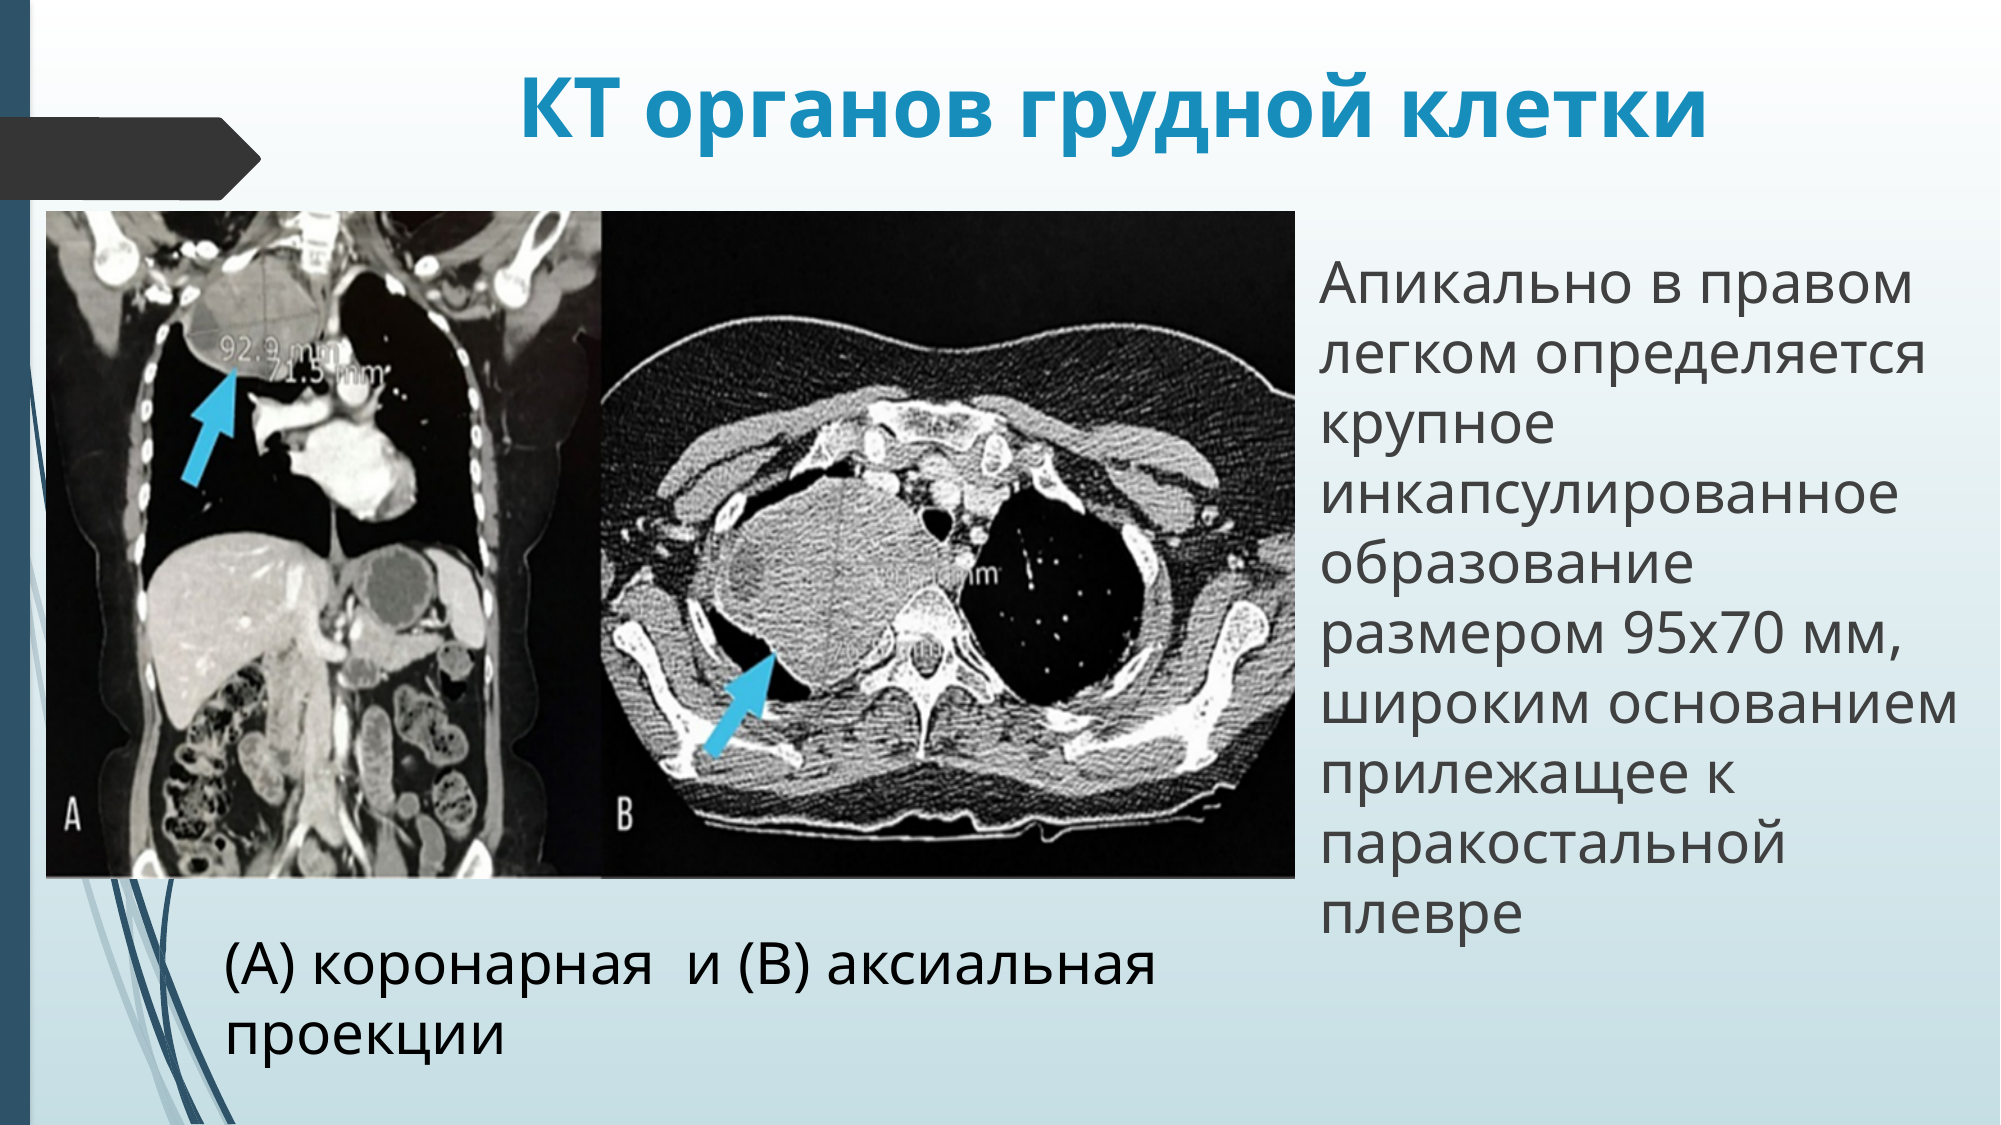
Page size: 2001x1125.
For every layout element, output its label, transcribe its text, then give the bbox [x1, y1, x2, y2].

text_box (А) коронарная и (В) аксиальная проекции [209, 918, 1305, 1074]
list Апикально в правом легком определяется крупное инкапсулированное образование размером 95x70 мм, широким основанием прилежащее к паракостальной плевре [1304, 238, 1978, 919]
picture [45, 211, 1295, 880]
title КТ органов грудной клетки [383, 46, 1846, 257]
